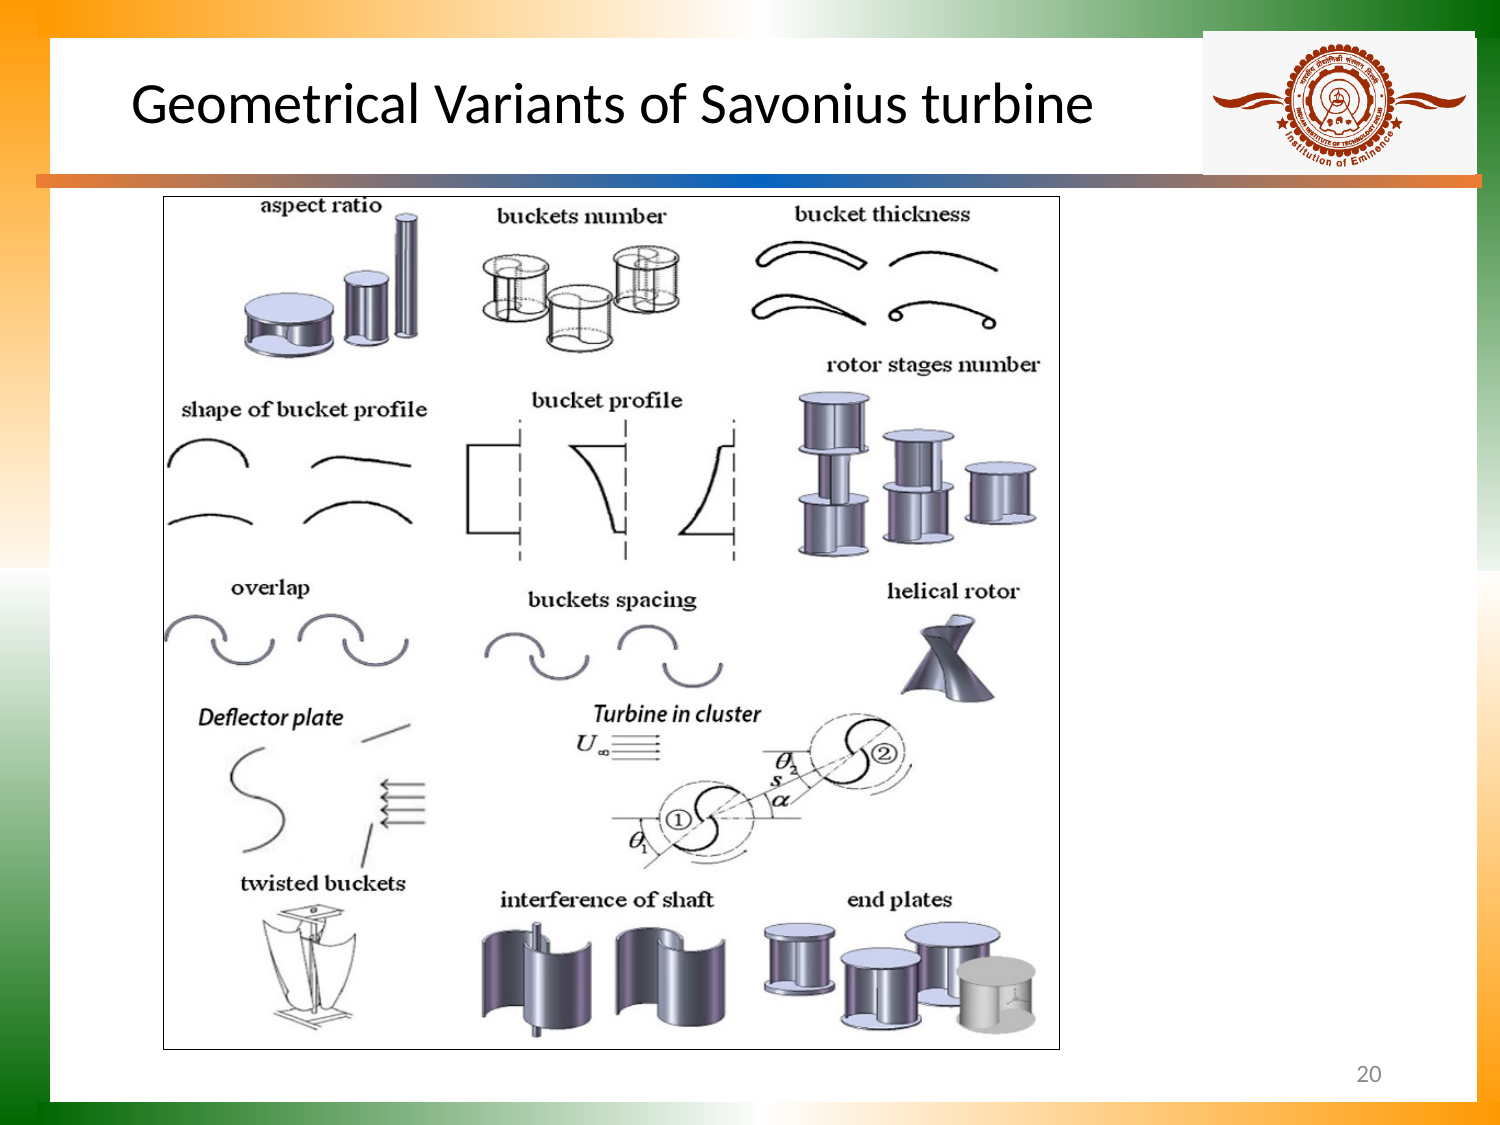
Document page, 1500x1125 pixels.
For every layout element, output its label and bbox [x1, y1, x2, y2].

text_box [0, 0, 1500, 1125]
